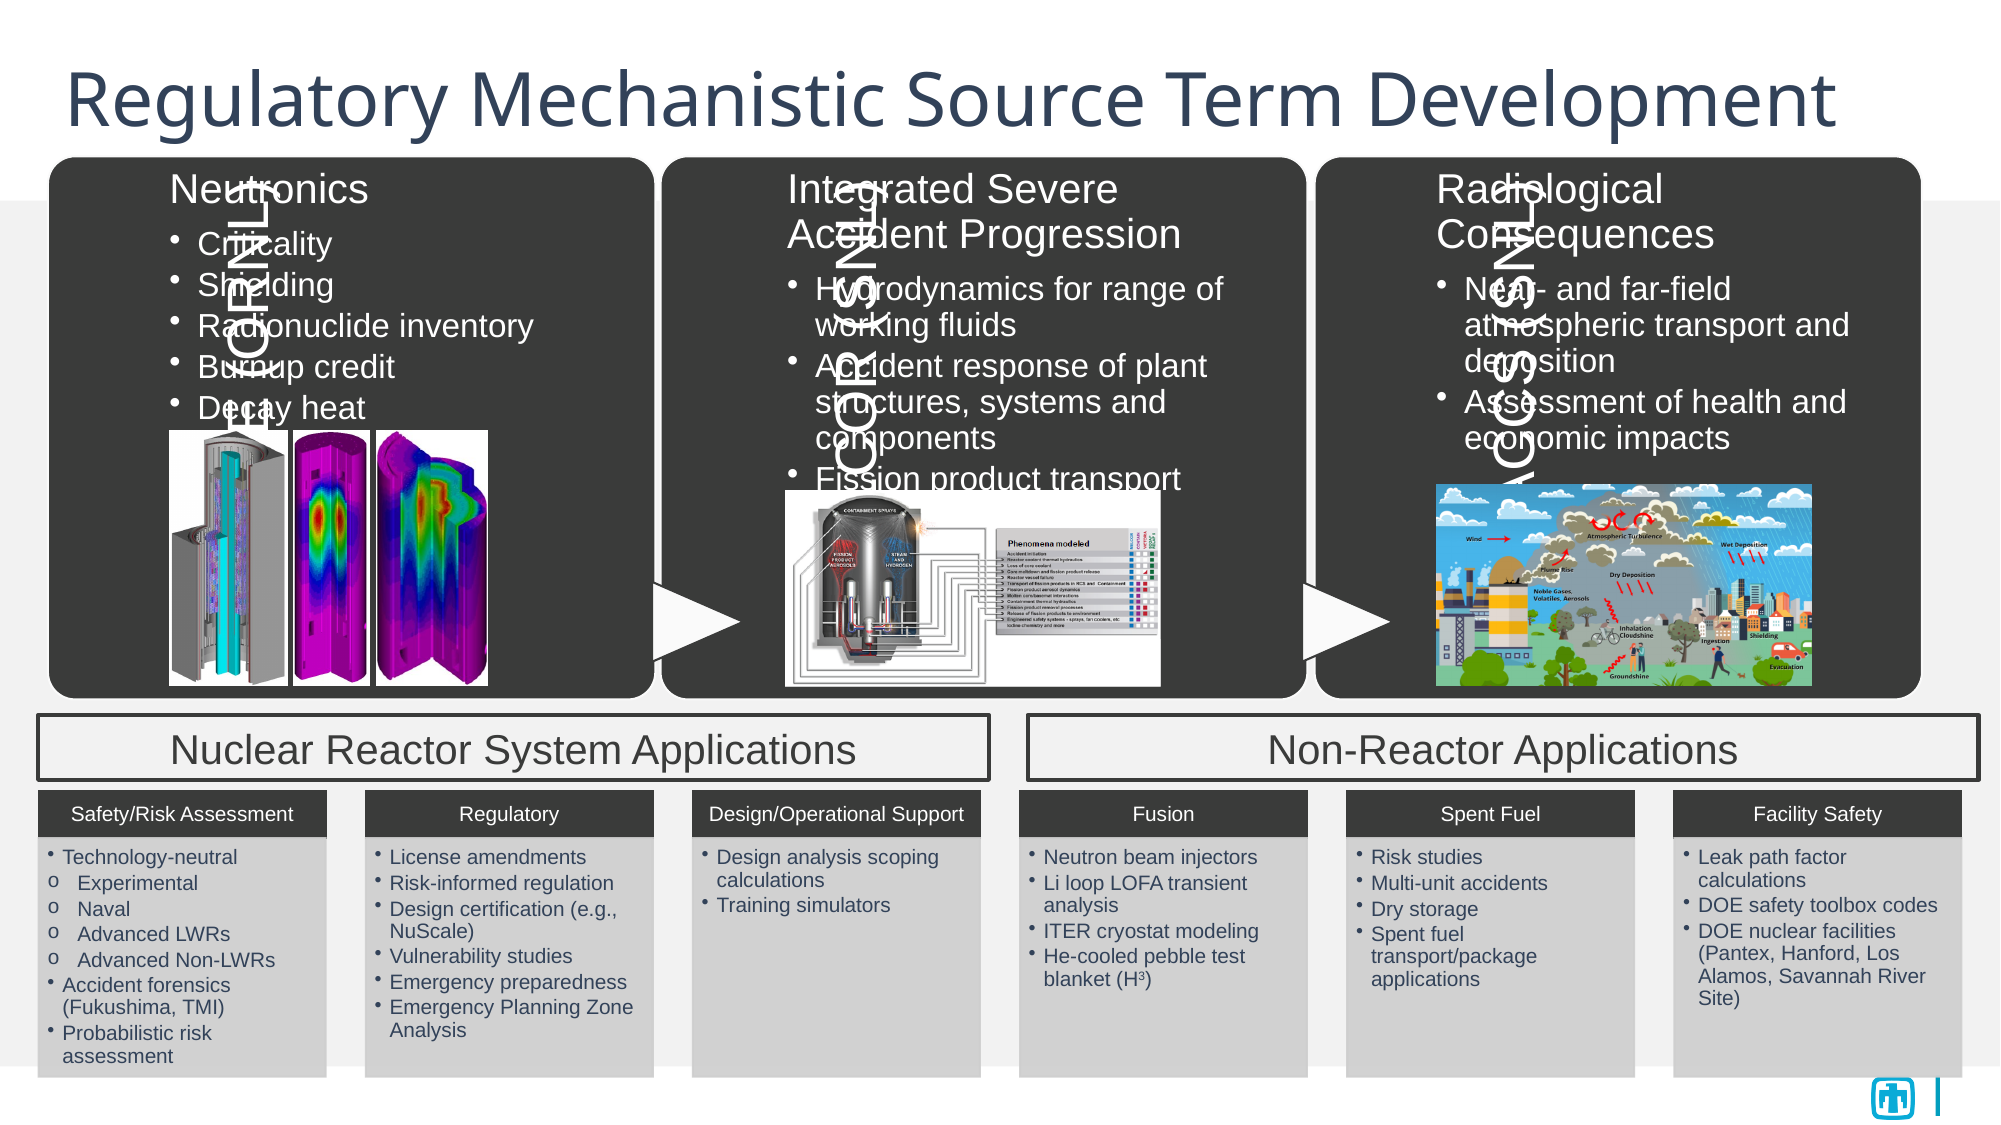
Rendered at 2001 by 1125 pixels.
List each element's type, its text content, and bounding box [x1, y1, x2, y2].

picture [168, 430, 288, 686]
title Regulatory Mechanistic Source Term Development [64, 22, 1941, 156]
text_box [47, 156, 1953, 700]
text_box Nuclear Reactor System Applications [38, 715, 989, 772]
picture [1876, 1095, 1910, 1115]
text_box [38, 772, 1962, 1095]
picture [376, 430, 488, 686]
picture [293, 430, 370, 686]
picture [785, 490, 1161, 687]
text_box Non-Reactor Applications [1027, 715, 1979, 780]
picture [1436, 484, 1812, 686]
